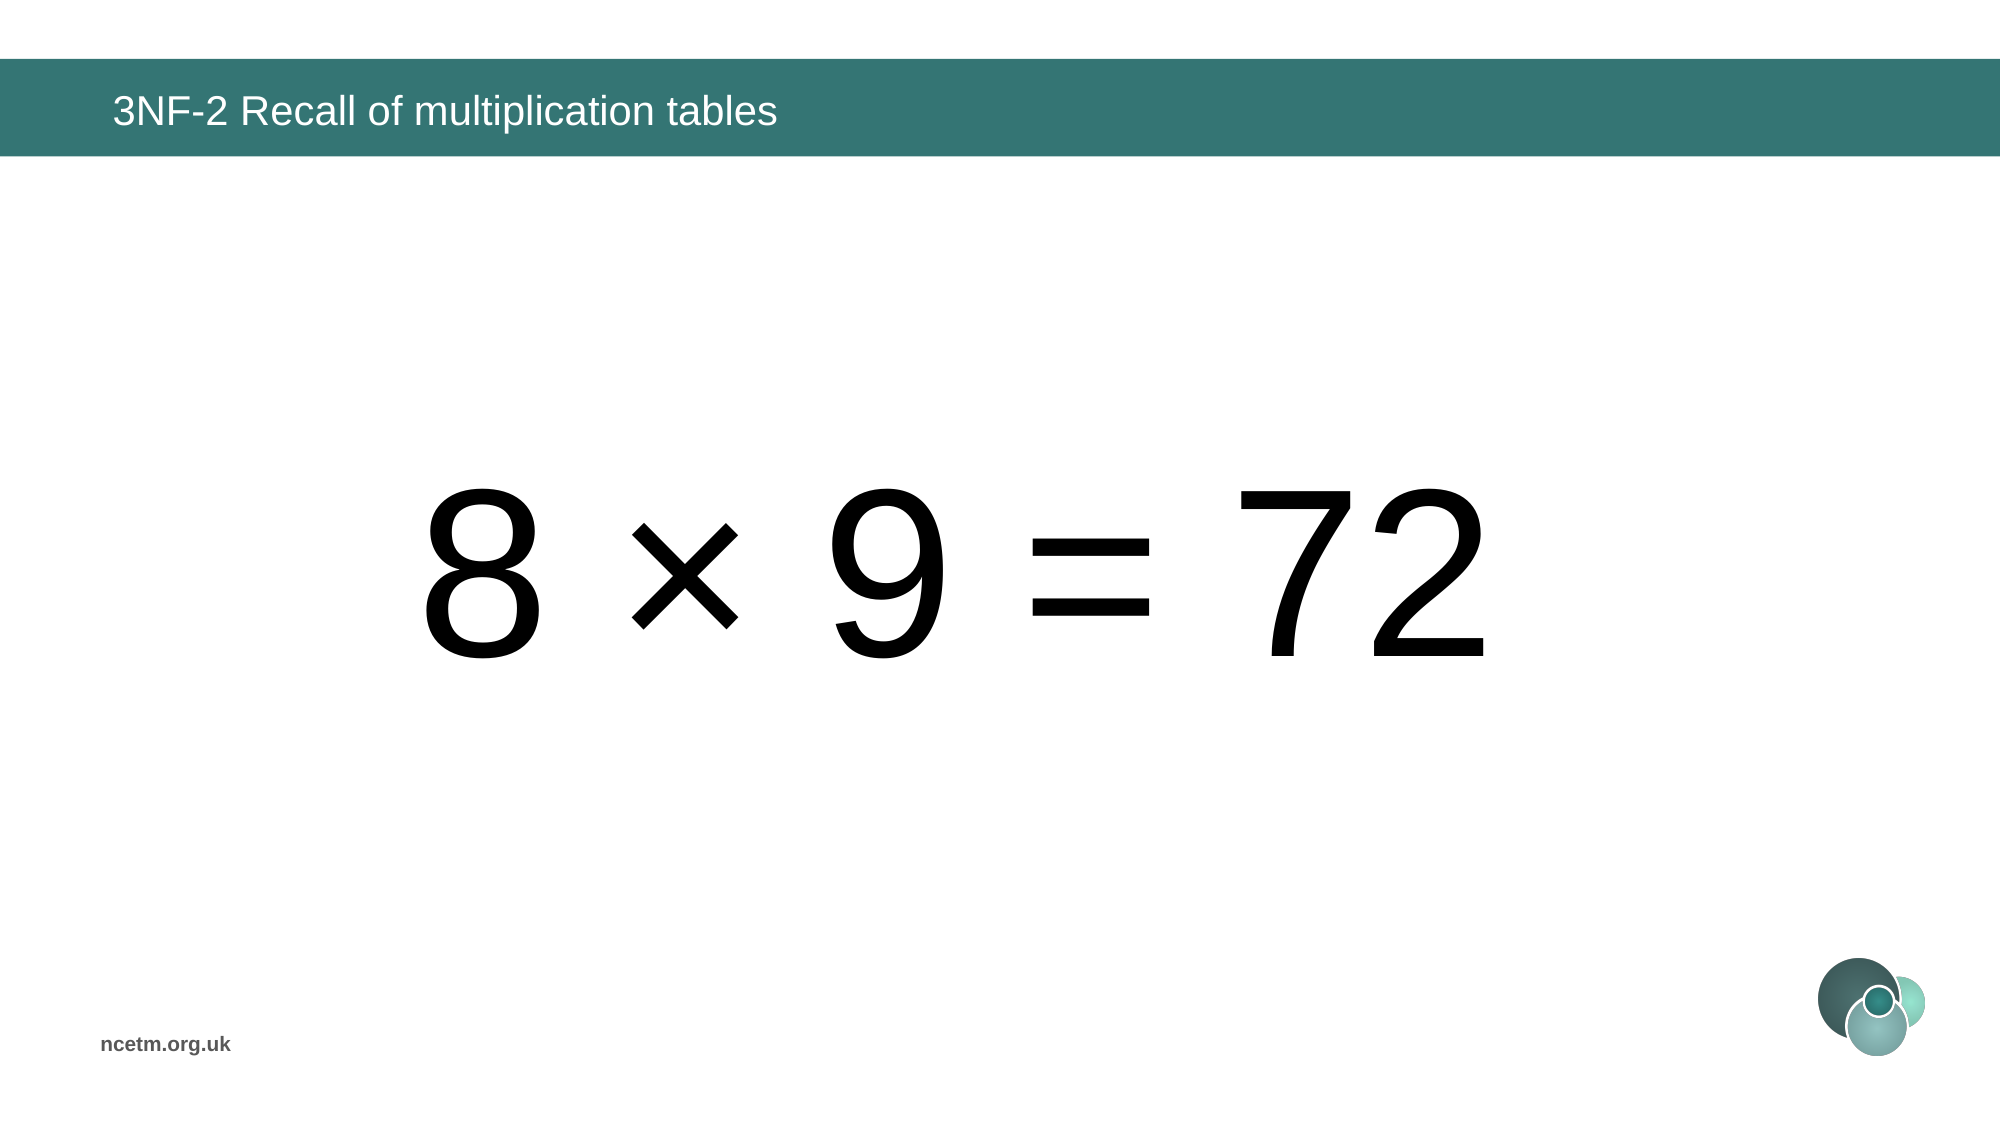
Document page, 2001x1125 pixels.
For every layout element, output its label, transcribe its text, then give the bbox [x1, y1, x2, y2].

text_box 8 × 9 = [401, 409, 1214, 712]
text_box 72 [1214, 409, 1511, 712]
title 3NF-2 Recall of multiplication tables [97, 76, 1945, 147]
picture [1818, 958, 1925, 1056]
